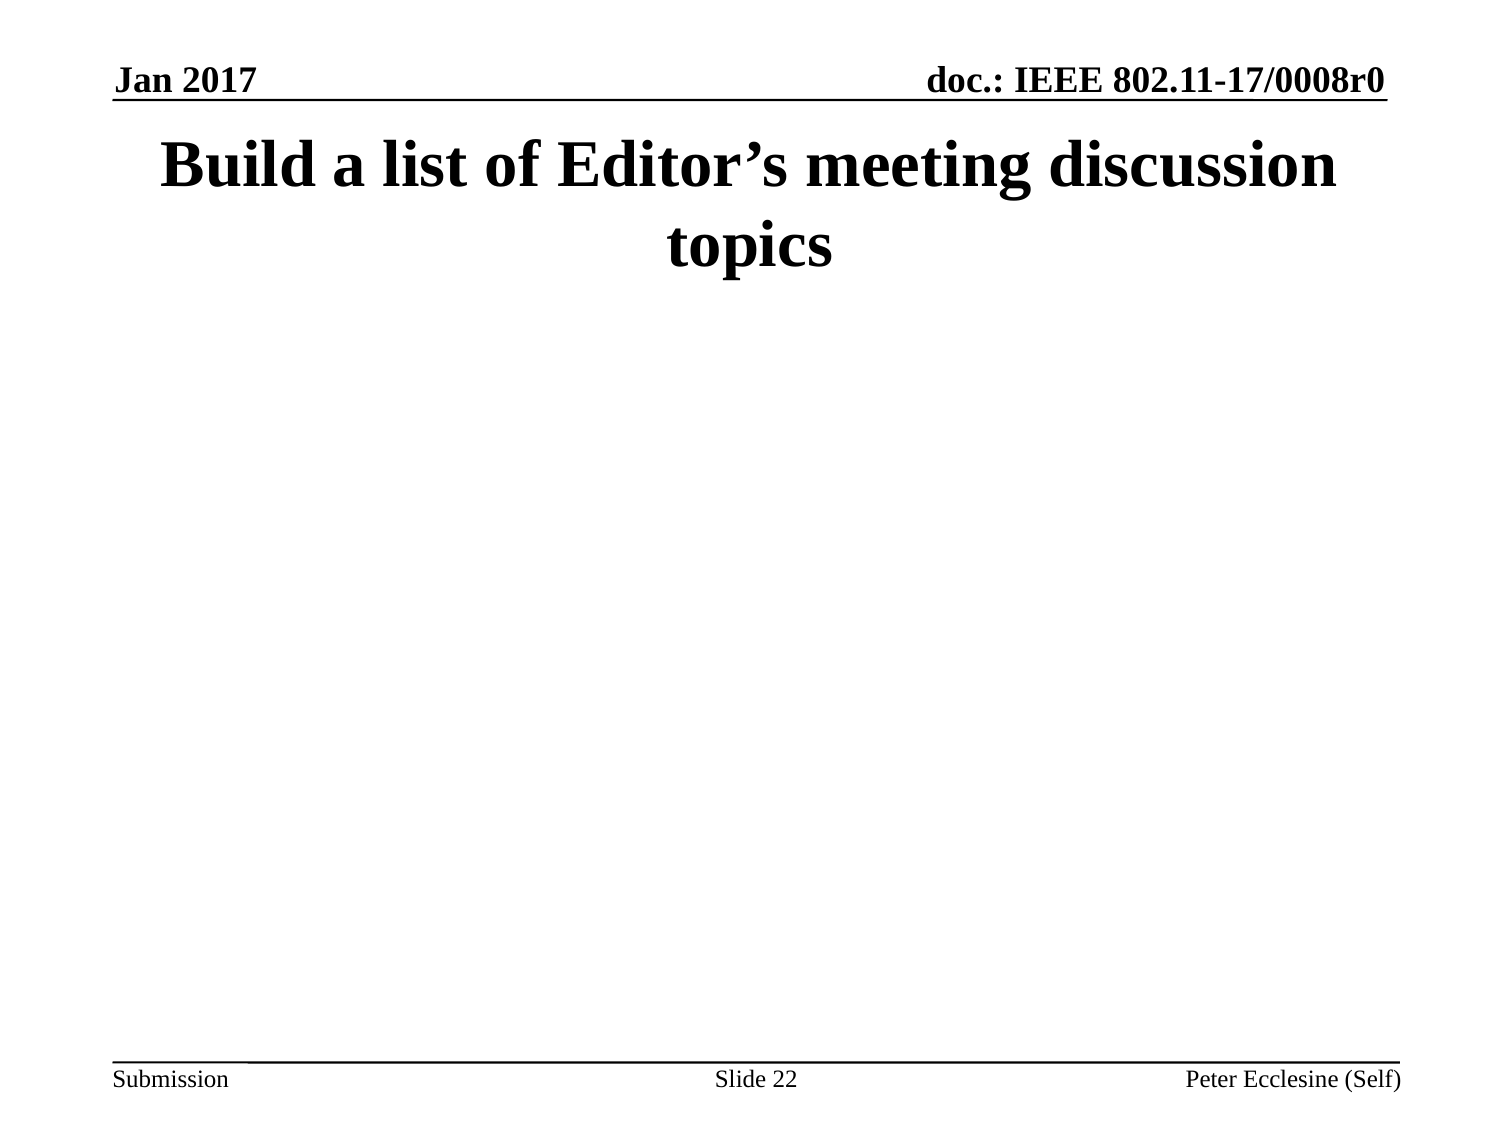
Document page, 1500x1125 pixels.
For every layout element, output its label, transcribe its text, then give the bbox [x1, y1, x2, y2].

footer Peter Ecclesine (Self) [1181, 1061, 1402, 1093]
title Build a list of Editor’s meeting discussion topics [112, 112, 1388, 288]
slide_number Slide 22 [712, 1061, 800, 1093]
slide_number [114, 54, 265, 101]
